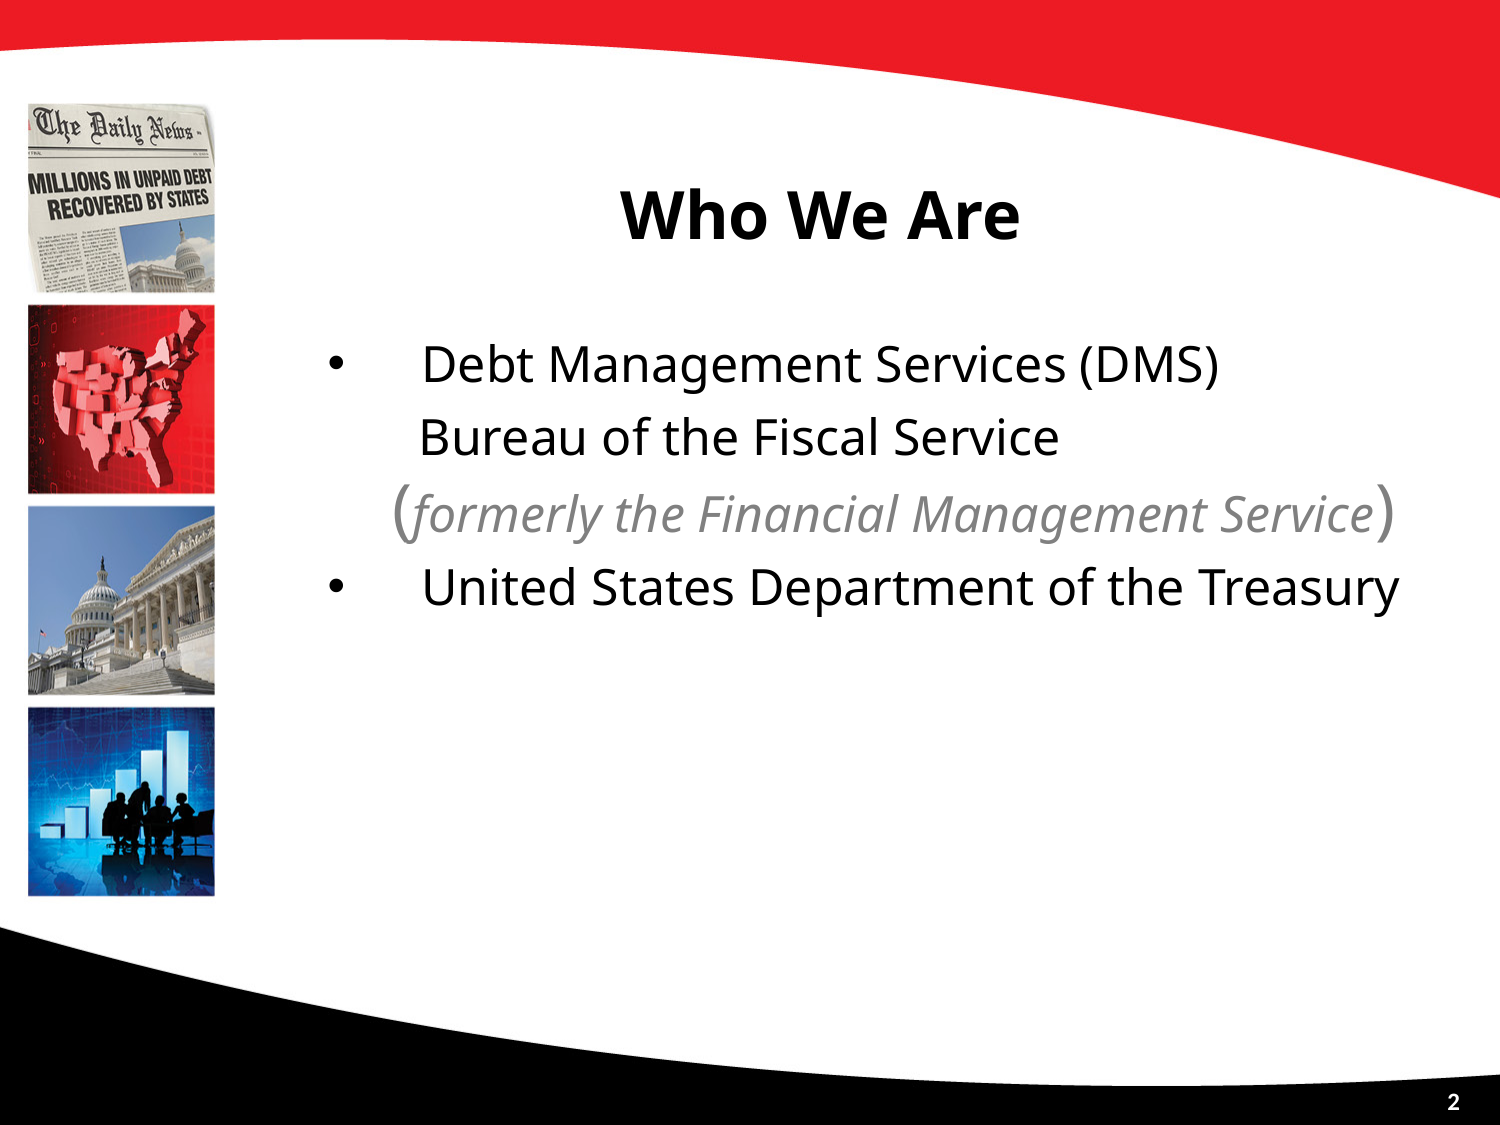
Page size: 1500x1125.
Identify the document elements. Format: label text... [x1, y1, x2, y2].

picture [0, 0, 1500, 1125]
title Who We Are [312, 125, 1413, 300]
list Debt Management Services (DMS) Bureau of the Fiscal Service (formerly the Financial Management Service) United States Department of the Treasury [312, 324, 1425, 893]
slide_number 2 [1262, 1074, 1475, 1125]
